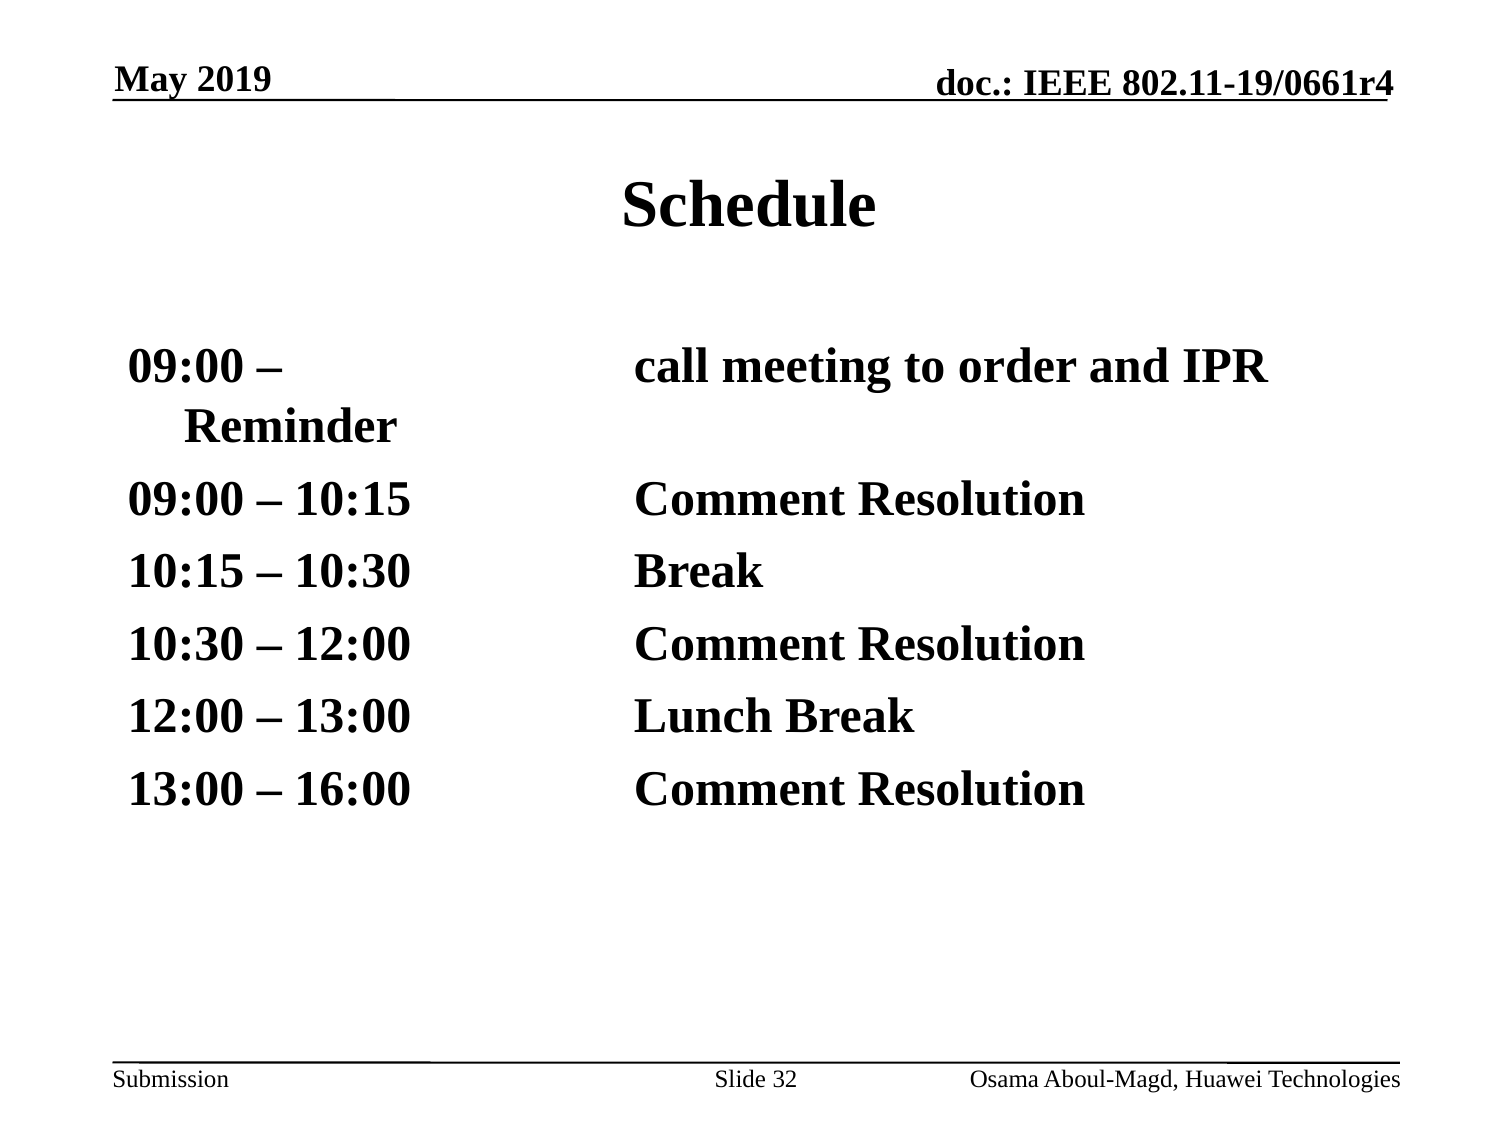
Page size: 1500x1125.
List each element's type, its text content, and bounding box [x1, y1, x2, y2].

list 09:00 – call meeting to order and IPR Reminder 09:00 – 10:15 Comment Resolution 10:15 – 10:30 Break 10:30 – 12:00 Comment Resolution 12:00 – 13:00 Lunch Break 13:00 – 16:00 Comment Resolution [112, 324, 1388, 1000]
footer Osama Aboul-Magd, Huawei Technologies [878, 1061, 1402, 1093]
slide_number Slide 32 [712, 1061, 800, 1123]
title Schedule [112, 112, 1388, 288]
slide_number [114, 54, 423, 100]
